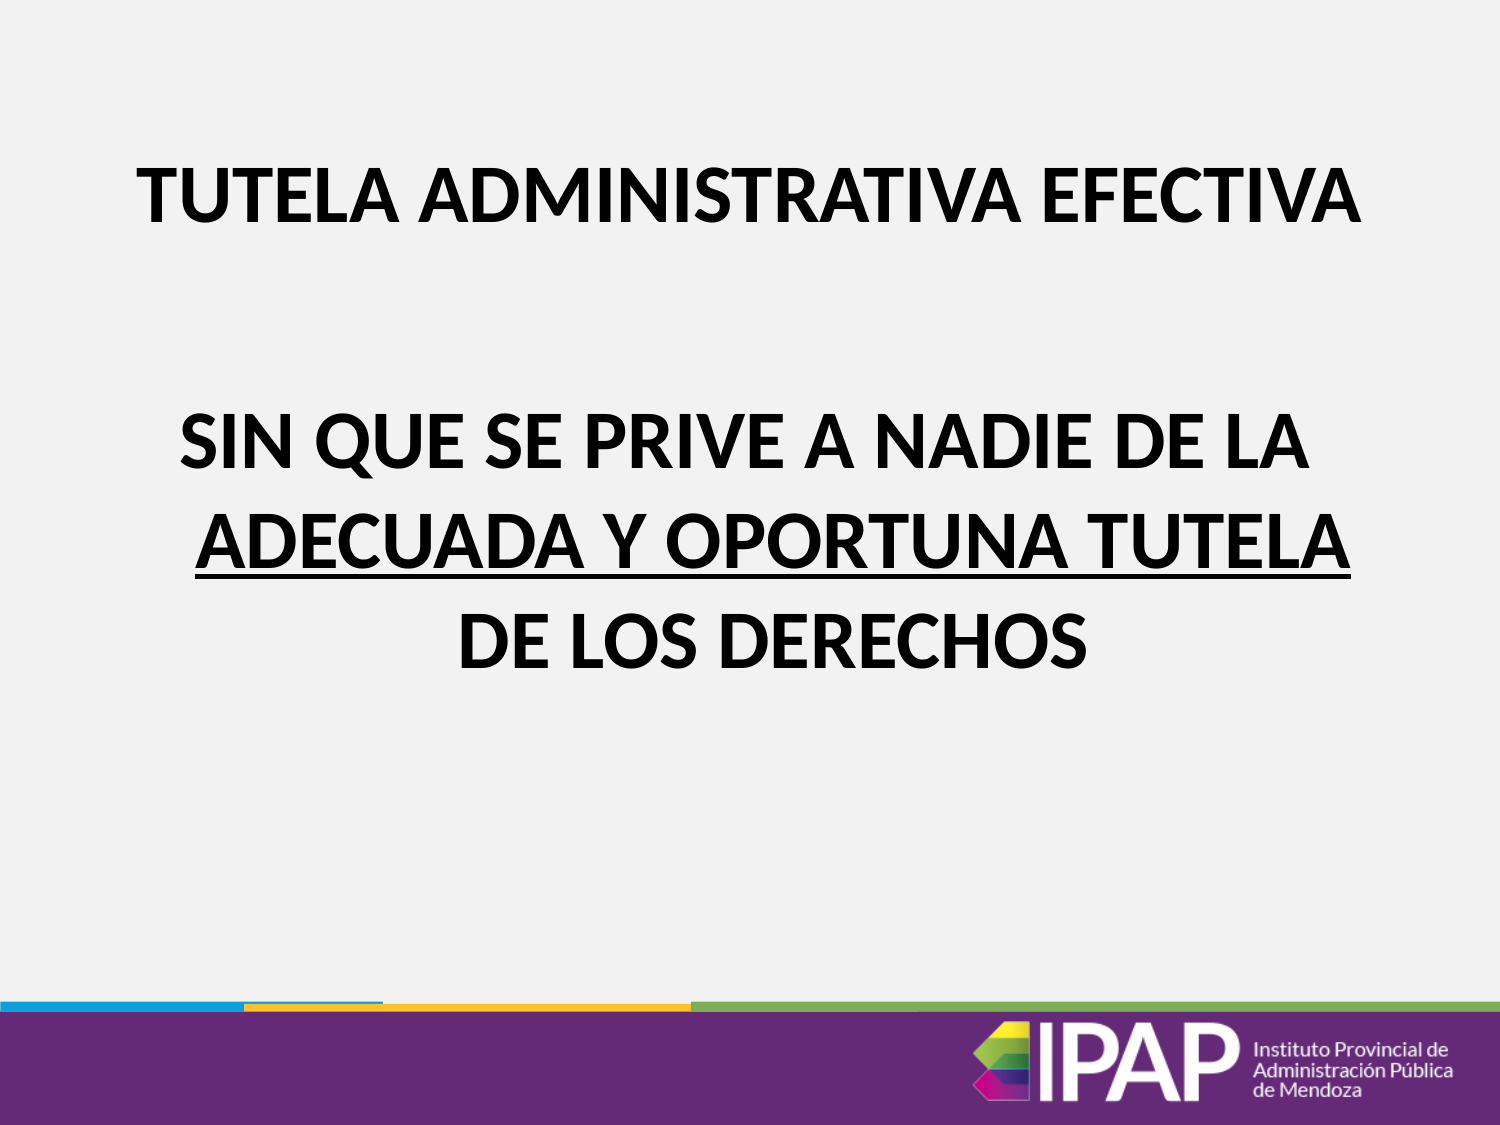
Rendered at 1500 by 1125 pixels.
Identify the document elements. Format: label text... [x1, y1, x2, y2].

text_box [0, 1012, 1500, 1125]
title TUTELA ADMINISTRATIVA EFECTIVA [75, 45, 1425, 233]
picture [967, 1011, 1457, 1114]
list SIN QUE SE PRIVE A NADIE DE LA ADECUADA Y OPORTUNA TUTELA DE LOS DERECHOS [70, 280, 1421, 1003]
text_box [244, 1003, 690, 1012]
text_box [0, 1001, 383, 1012]
text_box [690, 1001, 1500, 1012]
